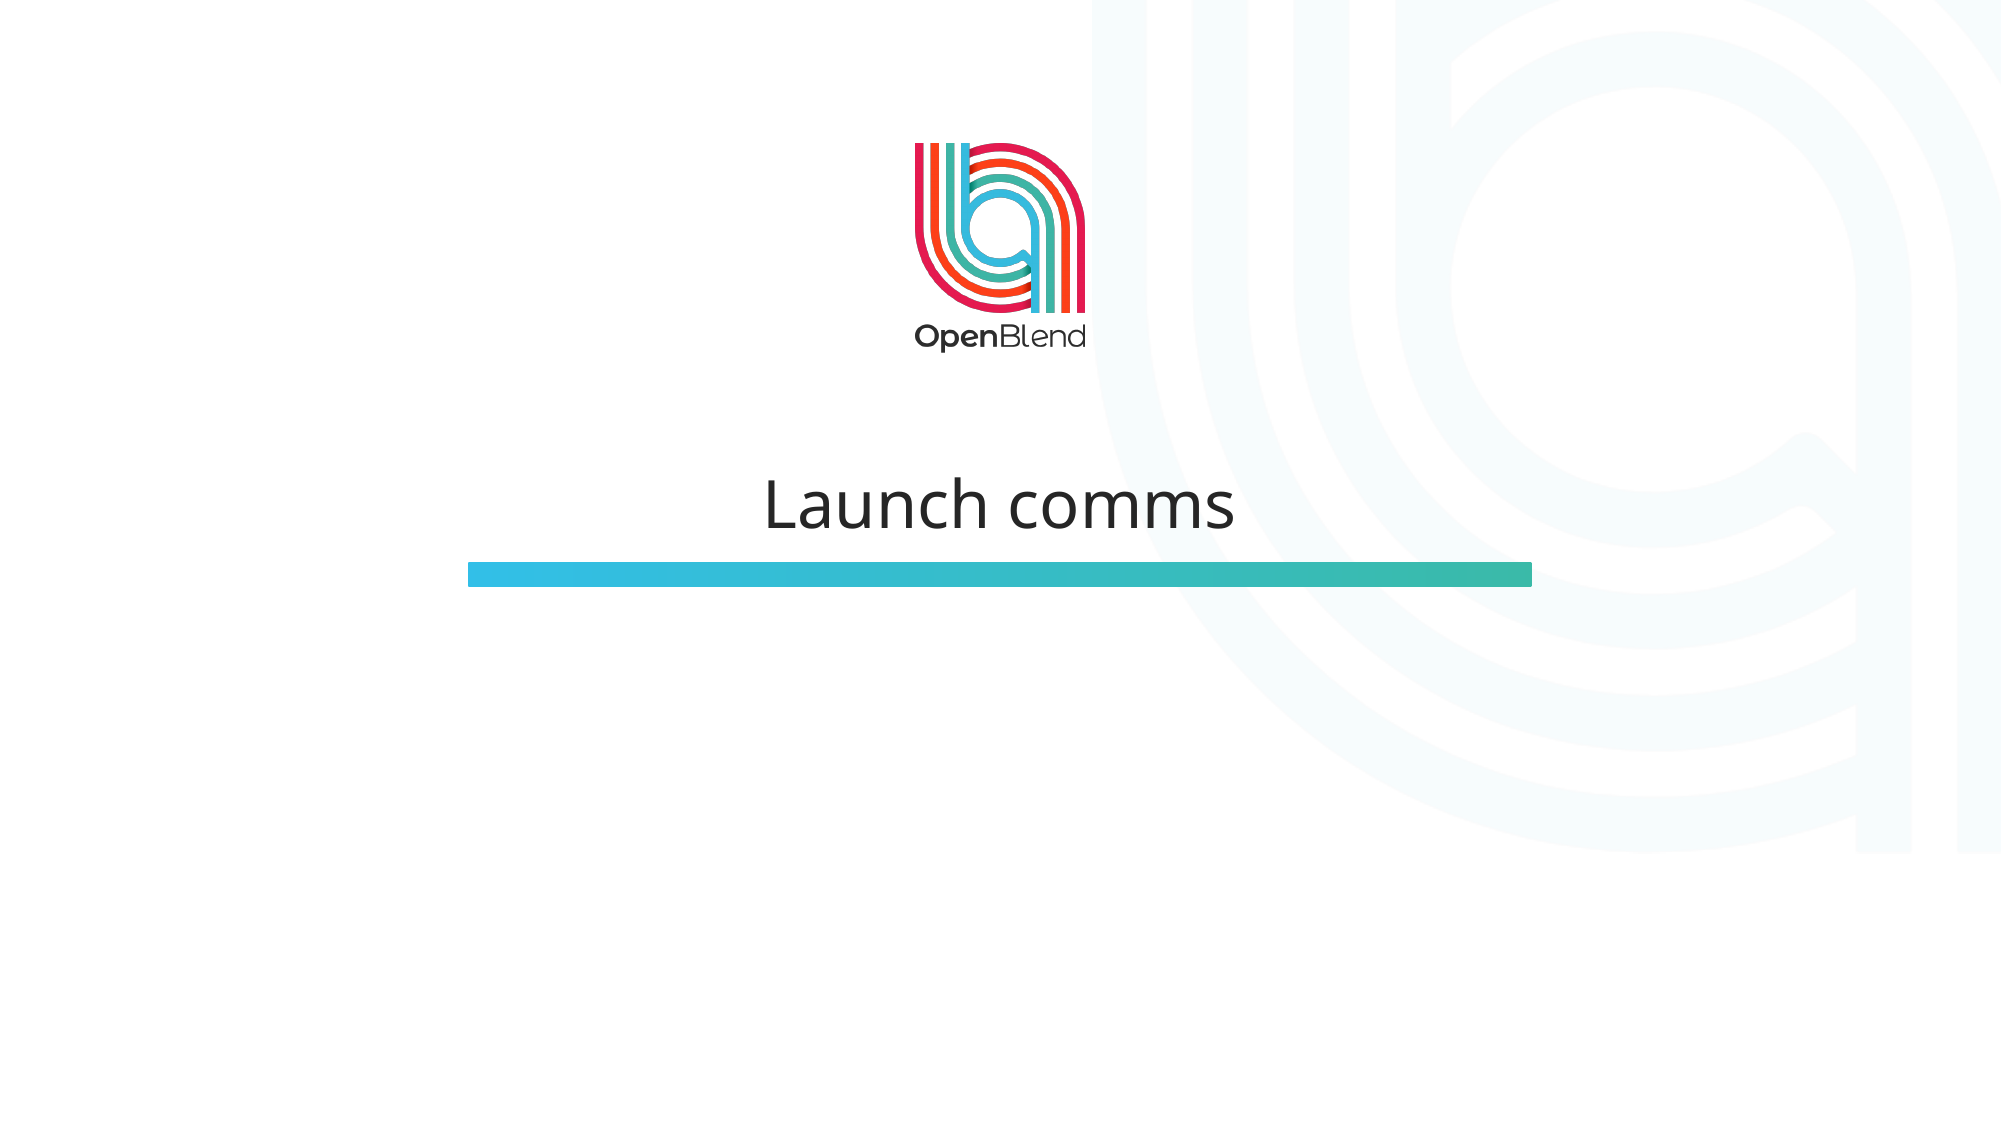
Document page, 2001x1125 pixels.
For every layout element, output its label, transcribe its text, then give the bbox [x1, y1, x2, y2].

picture [915, 143, 1085, 353]
title Launch comms [468, 451, 1532, 563]
